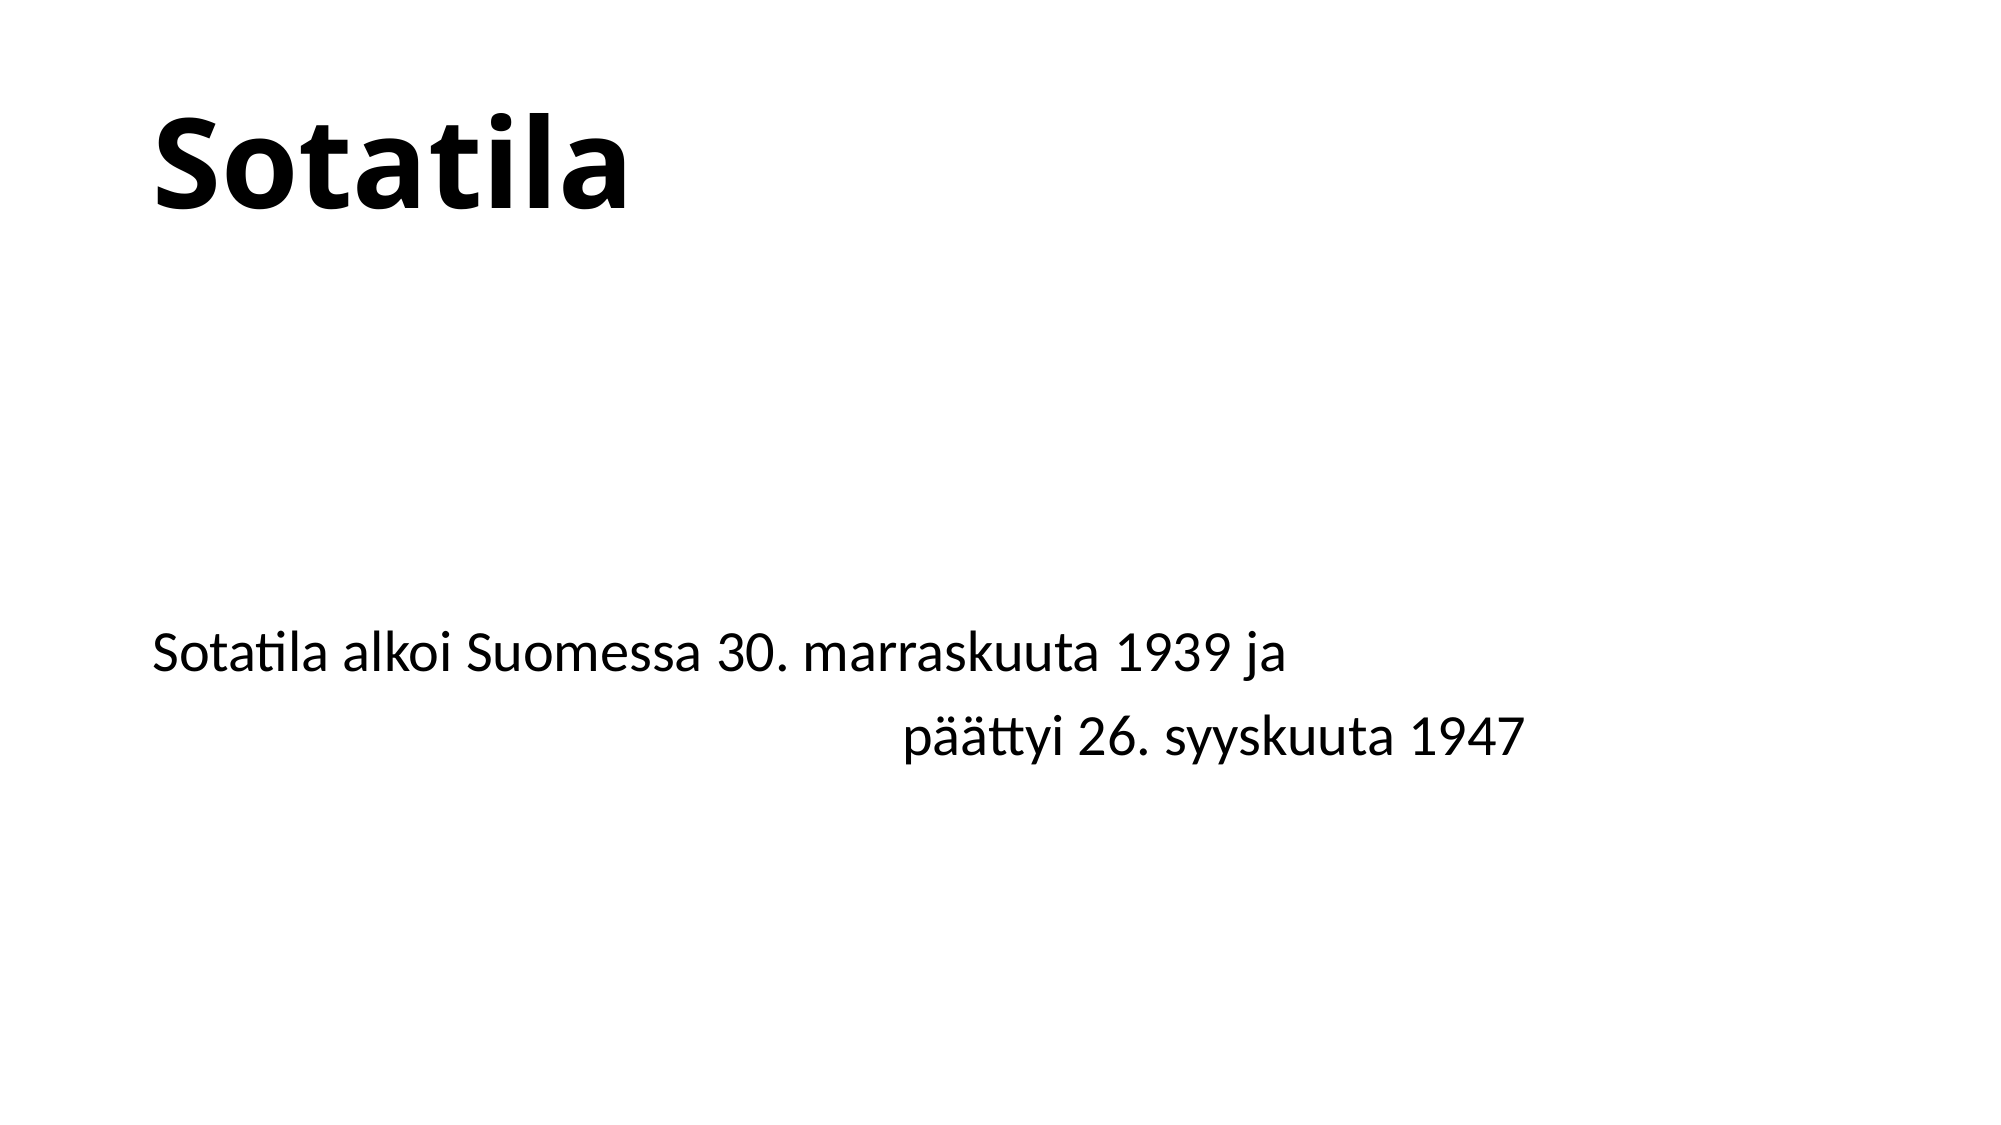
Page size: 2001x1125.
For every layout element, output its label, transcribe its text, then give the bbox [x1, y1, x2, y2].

title Sotatila [137, 59, 1863, 278]
list Sotatila alkoi Suomessa 30. marraskuuta 1939 ja päättyi 26. syyskuuta 1947 [137, 522, 1863, 1014]
